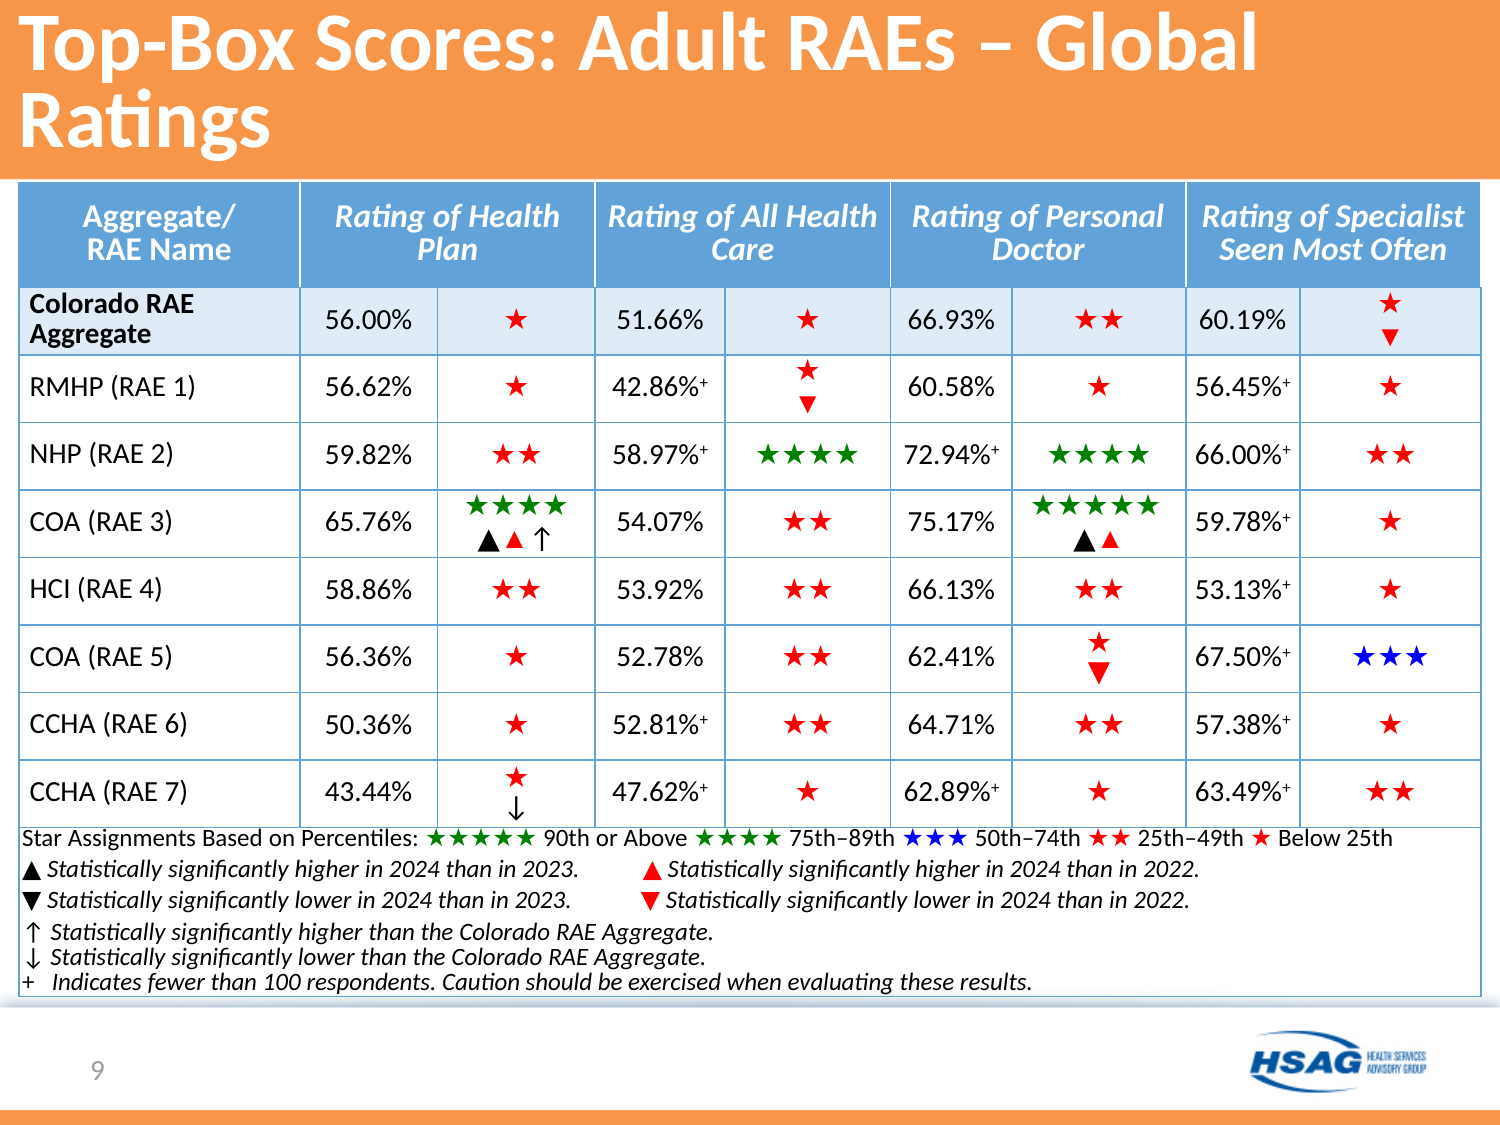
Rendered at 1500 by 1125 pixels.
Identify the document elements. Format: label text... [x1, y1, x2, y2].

table_cell ★ ▼ [1301, 288, 1480, 354]
table_header Rating of Health Plan [301, 184, 594, 287]
table_cell 58.97%+ [596, 423, 724, 489]
table_cell ★★ [1301, 423, 1480, 489]
table_cell ★ [438, 693, 594, 759]
table_cell Star Assignments Based on Percentiles: ★★★★★ 90th or Above ★★★★ 75th–89th ★★★ 50th–74th ★★ 25th–49th ★ Below 25th ▲ Statistically significantly higher in 2024 than in 2023. ▲ Statistically significantly higher in 2024 than in 2022. ▼ Statistically significantly lower in 2024 than in 2023. ▼ Statistically significantly lower in 2024 than in 2022. ↑ Statistically significantly higher than the Colorado RAE Aggregate. ↓ Statistically significantly lower than the Colorado RAE Aggregate. + Indicates fewer than 100 respondents. Caution should be exercised when evaluating these results. [20, 828, 1480, 996]
table_cell 62.41% [891, 626, 1011, 692]
table_cell ★ ▼ [1013, 626, 1185, 692]
table_cell ★ [1013, 356, 1185, 422]
table_cell 64.71% [891, 693, 1011, 759]
table_cell 59.78%+ [1187, 491, 1299, 557]
table_cell ★★ [1013, 558, 1185, 624]
table_cell ★★★ [1301, 626, 1480, 692]
table_cell ★★ [726, 626, 890, 692]
table_cell COA (RAE 3) [20, 491, 299, 557]
table_cell 43.44% [301, 761, 437, 827]
table_cell 67.50%+ [1187, 626, 1299, 692]
table_header Rating of All Health Care [596, 184, 890, 287]
table_cell ★★ [1013, 288, 1185, 354]
table_cell 60.58% [891, 356, 1011, 422]
table_cell ★ [438, 288, 594, 354]
table_cell CCHA (RAE 7) [20, 761, 299, 827]
table_cell ★ [438, 626, 594, 692]
table_cell ★ [1301, 491, 1480, 557]
table_cell NHP (RAE 2) [20, 423, 299, 489]
table_cell 50.36% [301, 693, 437, 759]
table_cell RMHP (RAE 1) [20, 356, 299, 422]
table_cell 54.07% [596, 491, 724, 557]
table_cell 53.92% [596, 558, 724, 624]
table_cell ★ ▼ [726, 356, 890, 422]
table_cell 75.17% [891, 491, 1011, 557]
table_cell ★ [1301, 693, 1480, 759]
table_cell CCHA (RAE 6) [20, 693, 299, 759]
table_cell 66.93% [891, 288, 1011, 354]
table_cell 66.00%+ [1187, 423, 1299, 489]
table_cell 58.86% [301, 558, 437, 624]
table_cell 51.66% [596, 288, 724, 354]
table_cell ★ ↓ [438, 761, 594, 827]
table_cell ★ [1301, 558, 1480, 624]
table_cell ★ [726, 288, 890, 354]
table_cell 60.19% [1187, 288, 1299, 354]
table_cell ★ [1301, 356, 1480, 422]
table_cell ★★★★ ▲▲↑ [438, 491, 594, 557]
table_cell HCI (RAE 4) [20, 558, 299, 624]
picture [0, 0, 1500, 1125]
table_cell 59.82% [301, 423, 437, 489]
table_cell ★★ [726, 491, 890, 557]
table_cell ★★ [726, 693, 890, 759]
table_cell ★★★★ [726, 423, 890, 489]
table_cell 65.76% [301, 491, 437, 557]
table_header Rating of Personal Doctor [891, 184, 1185, 287]
table_cell ★★ [726, 558, 890, 624]
table_cell 66.13% [891, 558, 1011, 624]
table_cell 56.45%+ [1187, 356, 1299, 422]
table_cell 57.38%+ [1187, 693, 1299, 759]
table_cell 56.00% [301, 288, 437, 354]
table_cell ★★ [438, 558, 594, 624]
table_cell ★★ [1301, 761, 1480, 827]
table_cell 72.94%+ [891, 423, 1011, 489]
table_cell ★ [726, 761, 890, 827]
table_cell ★★★★ [1013, 423, 1185, 489]
table_cell COA (RAE 5) [20, 626, 299, 692]
table_cell ★★ [438, 423, 594, 489]
table_cell 53.13%+ [1187, 558, 1299, 624]
table_cell ★★ [1013, 693, 1185, 759]
table_cell ★★★★★ ▲▲ [1013, 491, 1185, 557]
table_cell ★ [438, 356, 594, 422]
table_header Rating of Specialist Seen Most Often [1187, 184, 1480, 287]
slide_number 9 [75, 1025, 200, 1113]
table_header Aggregate/ RAE Name [20, 184, 299, 287]
table_cell 42.86%+ [596, 356, 724, 422]
table_cell ★ [1013, 761, 1185, 827]
table_cell 56.62% [301, 356, 437, 422]
table_cell 52.78% [596, 626, 724, 692]
title Top-Box Scores: Adult RAEs – Global Ratings [18, 0, 1482, 175]
table_cell 47.62%+ [596, 761, 724, 827]
table_cell 56.36% [301, 626, 437, 692]
table_cell 52.81%+ [596, 693, 724, 759]
table_cell 62.89%+ [891, 761, 1011, 827]
table_cell Colorado RAE Aggregate [20, 288, 299, 354]
table_cell 63.49%+ [1187, 761, 1299, 827]
